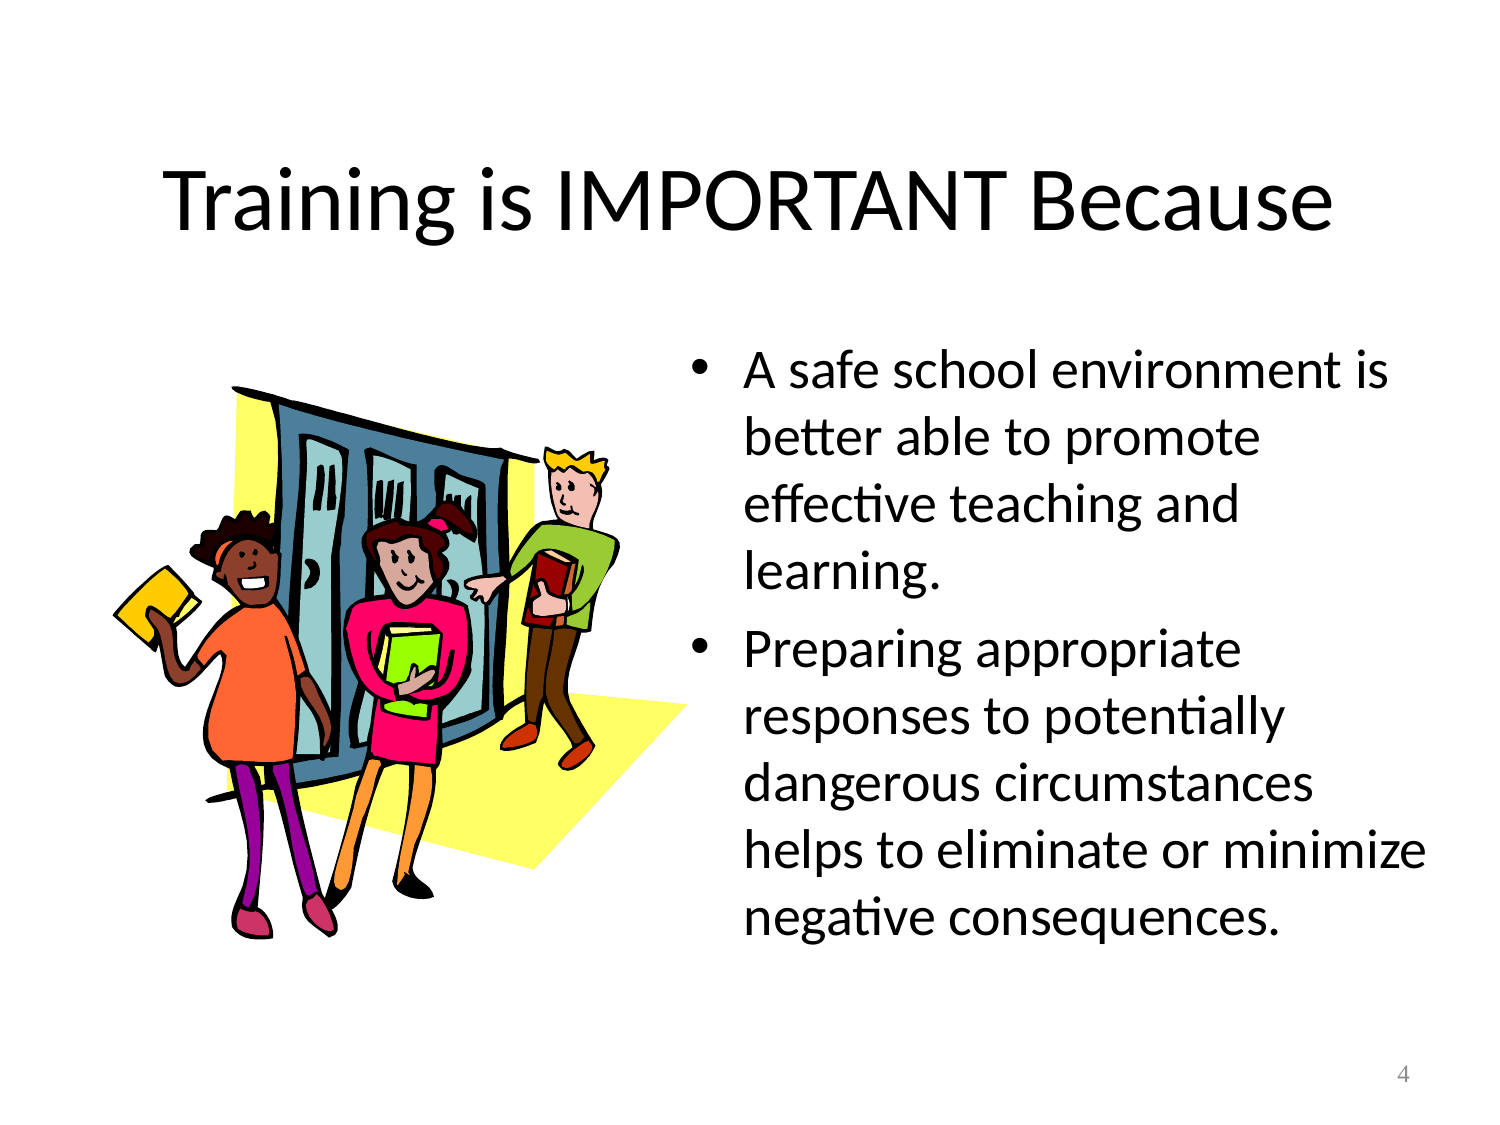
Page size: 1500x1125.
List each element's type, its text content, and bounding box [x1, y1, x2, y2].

title Training is IMPORTANT Because [112, 99, 1388, 288]
list A safe school environment is better able to promote effective teaching and learning. Preparing appropriate responses to potentially dangerous circumstances helps to eliminate or minimize negative consequences. [674, 324, 1451, 1001]
slide_number 4 [1074, 1042, 1425, 1103]
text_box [112, 383, 688, 942]
